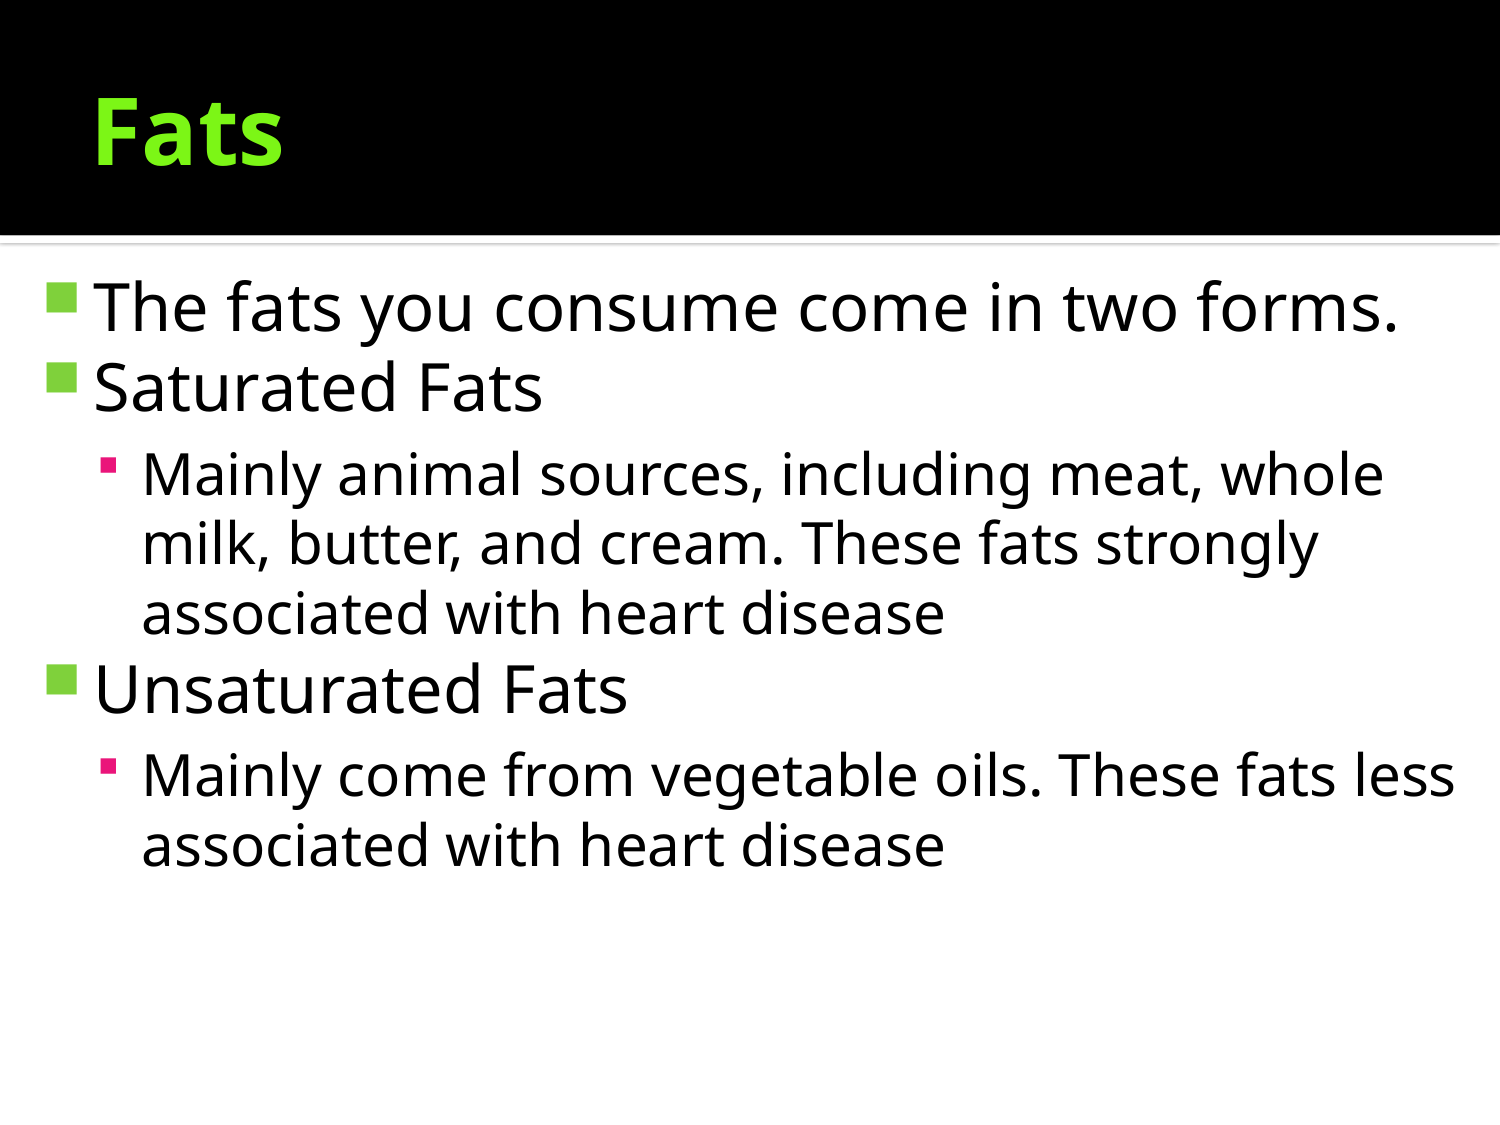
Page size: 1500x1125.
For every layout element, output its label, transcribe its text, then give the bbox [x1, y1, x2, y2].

title Fats [75, 25, 1425, 231]
list The fats you consume come in two forms. Saturated Fats Mainly animal sources, including meat, whole milk, butter, and cream. These fats strongly associated with heart disease Unsaturated Fats Mainly come from vegetable oils. These fats less associated with heart disease [12, 249, 1500, 1113]
